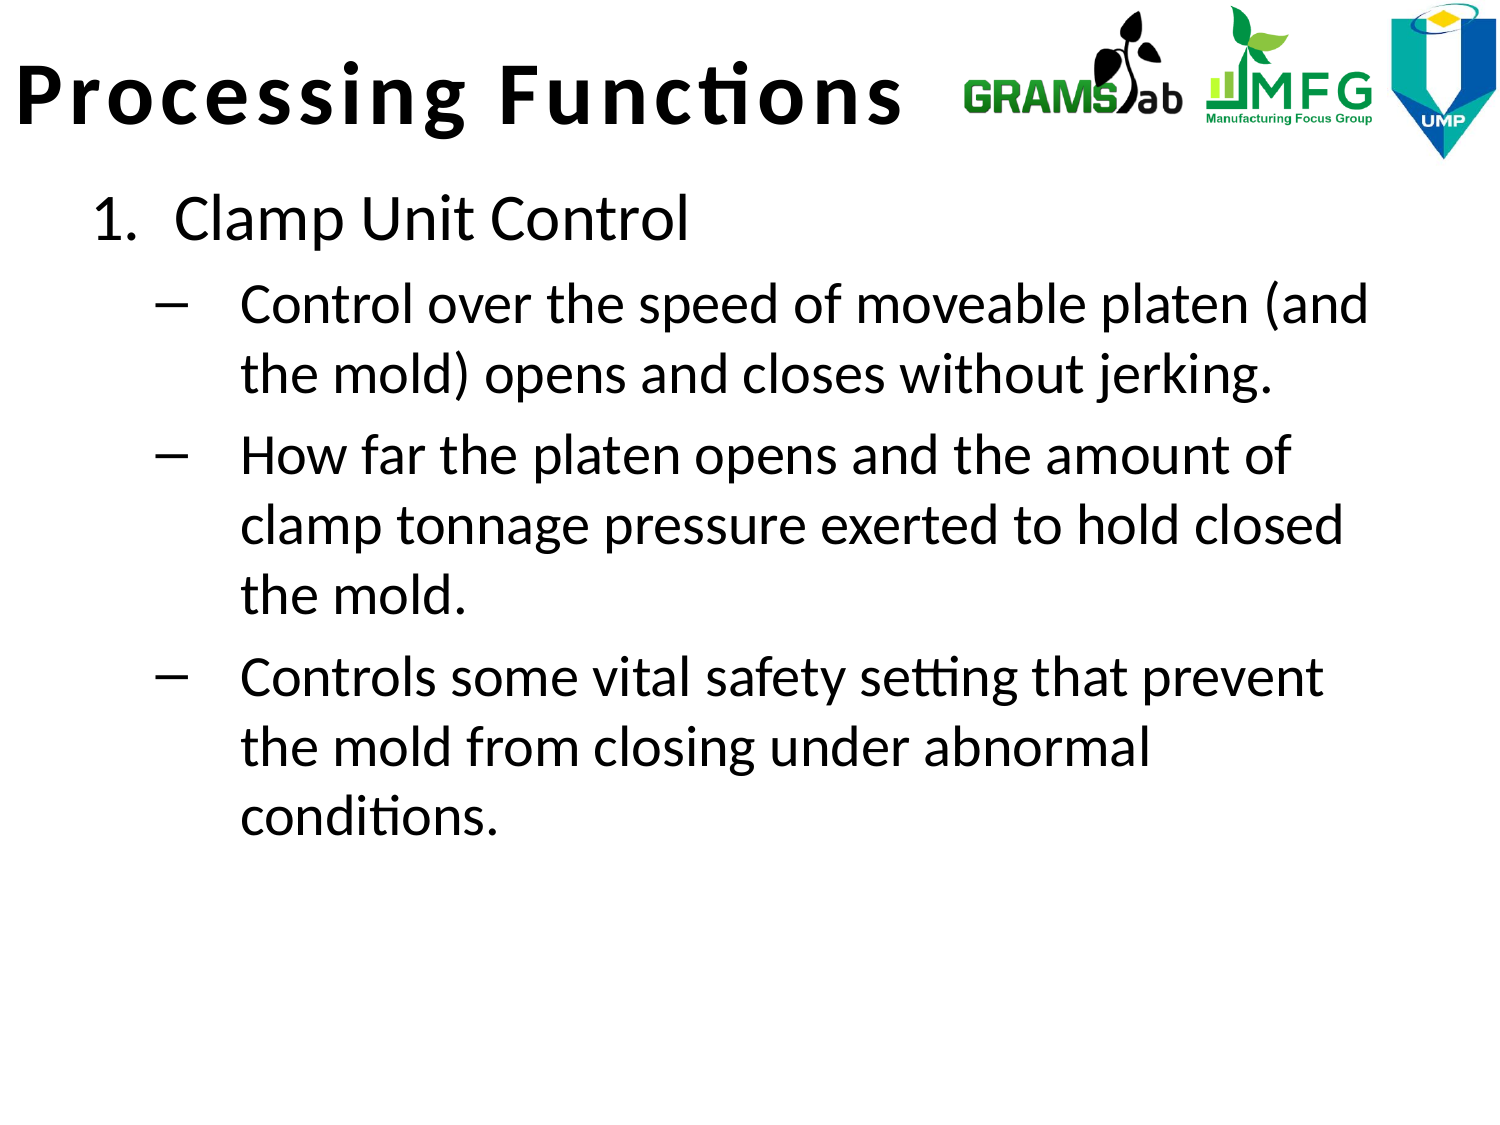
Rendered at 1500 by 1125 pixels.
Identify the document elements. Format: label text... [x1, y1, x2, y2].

picture [962, 0, 1184, 167]
title Processing Functions [0, 27, 957, 150]
list Clamp Unit Control Control over the speed of moveable platen (and the mold) opens and closes without jerking. How far the platen opens and the amount of clamp tonnage pressure exerted to hold closed the mold. Controls some vital safety setting that prevent the mold from closing under abnormal conditions. [75, 166, 1425, 1063]
picture [1387, 0, 1500, 167]
picture [1199, 1, 1378, 130]
